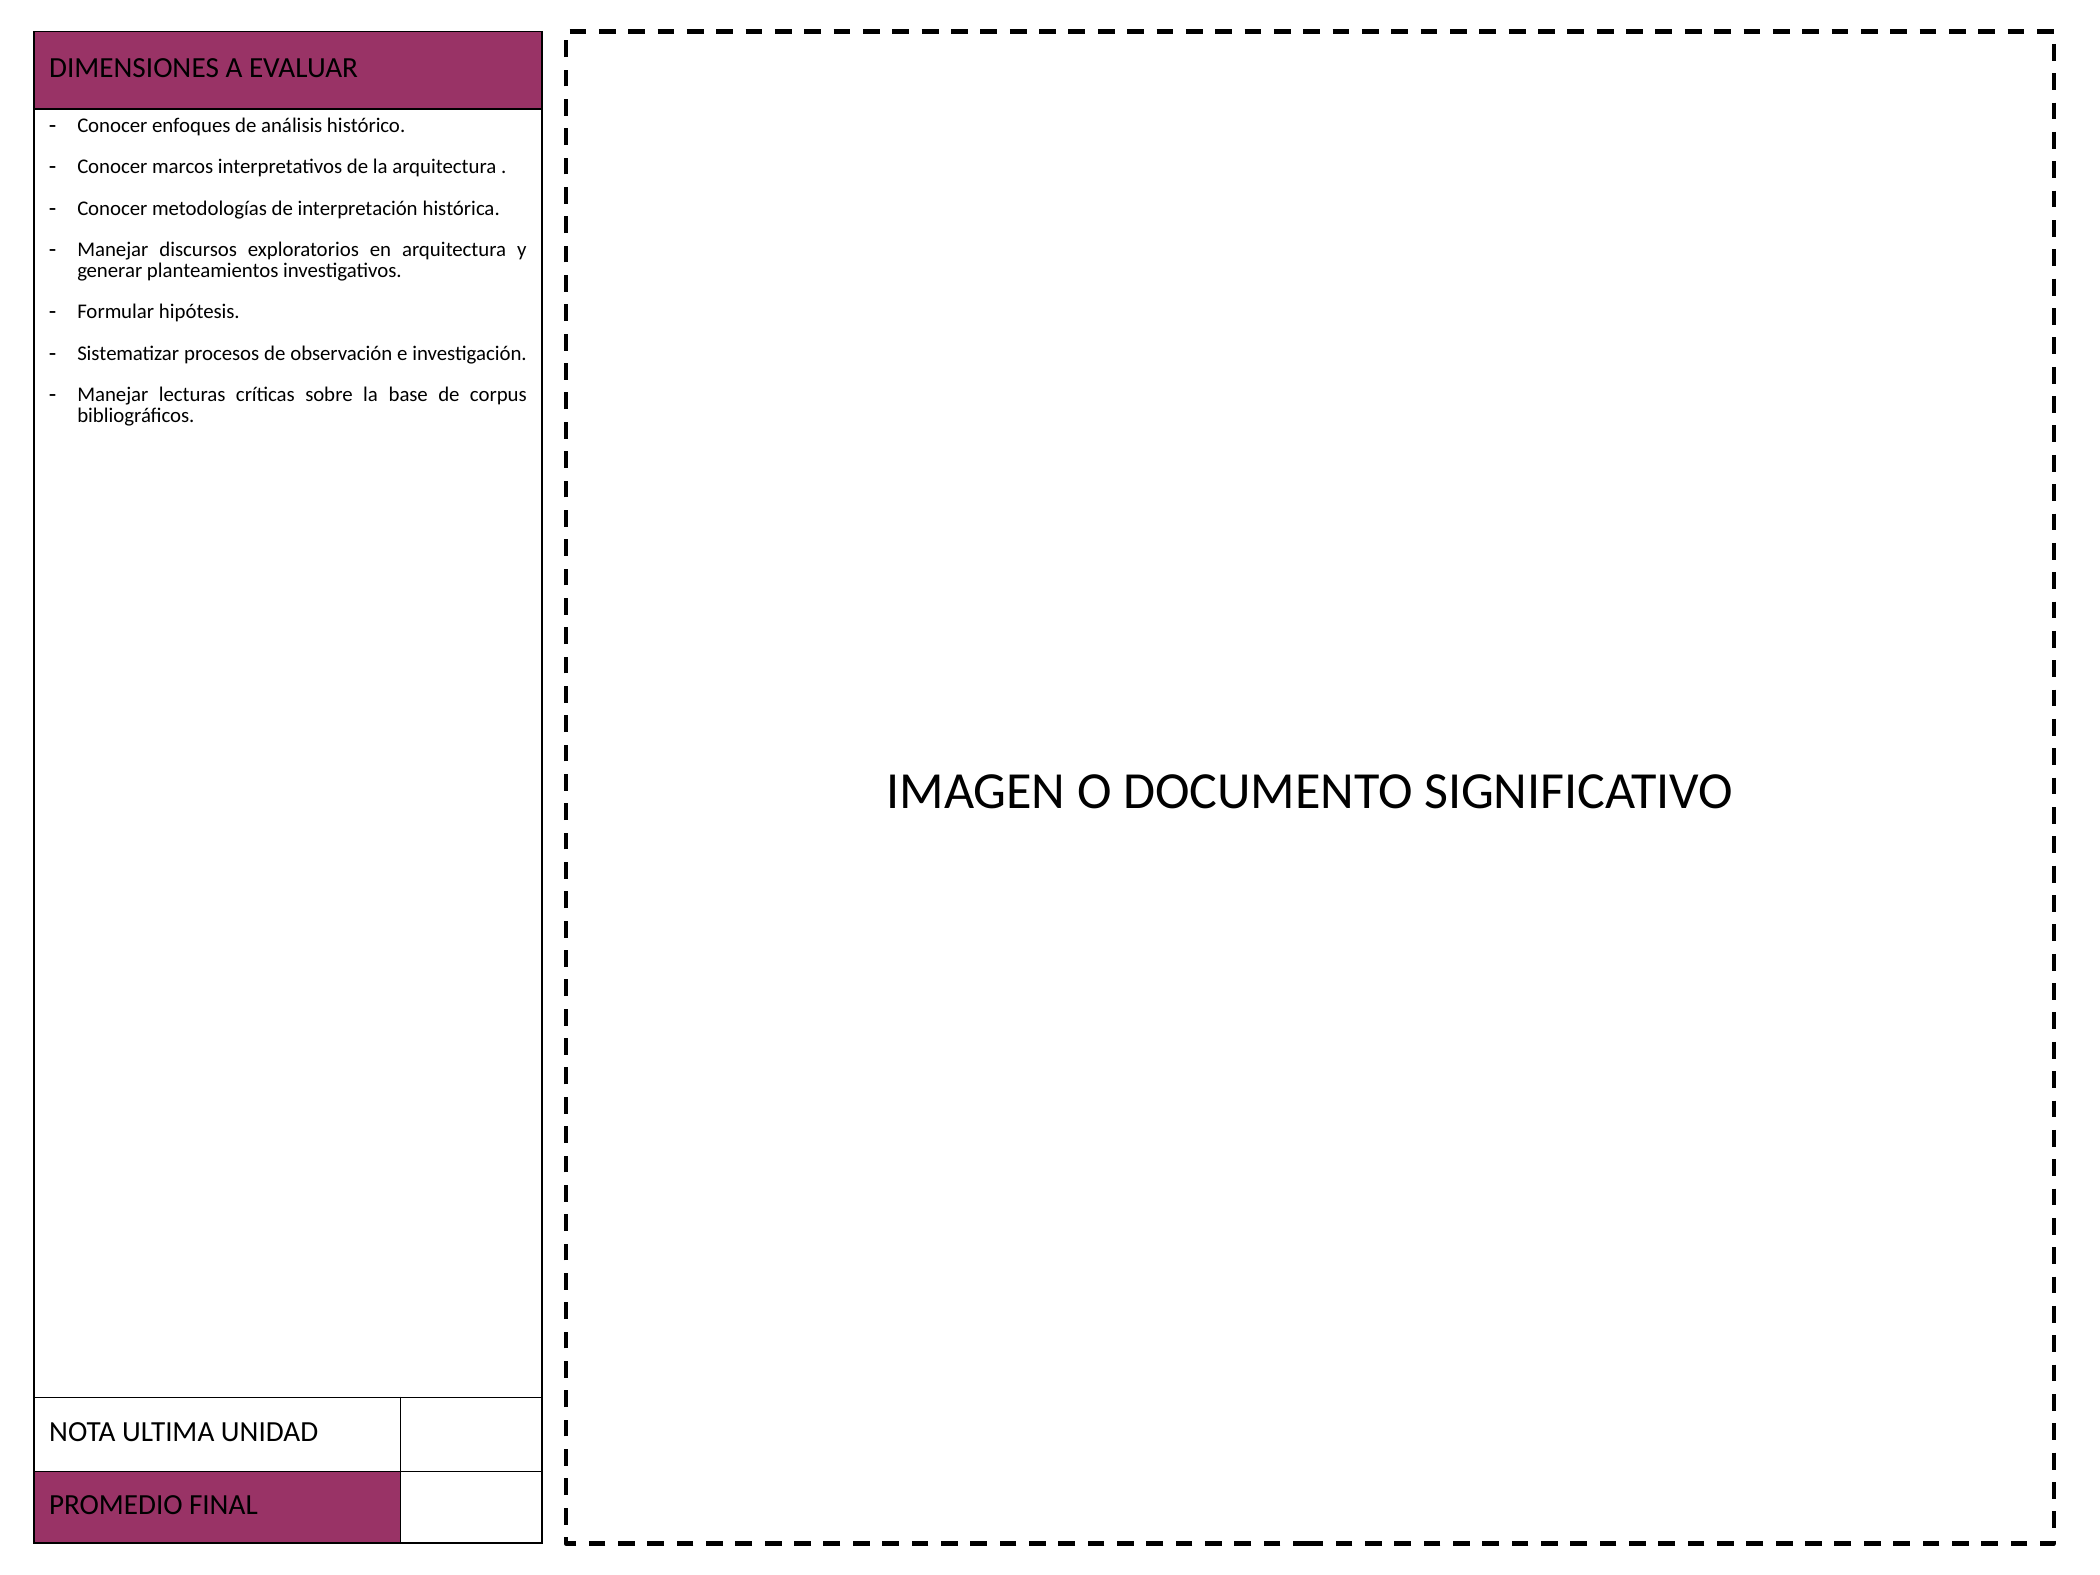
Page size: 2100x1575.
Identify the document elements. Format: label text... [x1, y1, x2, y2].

text_box IMAGEN O DOCUMENTO SIGNIFICATIVO [564, 29, 2056, 1546]
table_cell [401, 1472, 541, 1542]
table_cell [401, 1398, 541, 1471]
table_header DIMENSIONES A EVALUAR [35, 32, 541, 108]
table_cell Conocer enfoques de análisis histórico. Conocer marcos interpretativos de la arquitectura . Conocer metodologías de interpretación histórica. Manejar discursos exploratorios en arquitectura y generar planteamientos investigativos. Formular hipótesis. Sistematizar procesos de observación e investigación. Manejar lecturas críticas sobre la base de corpus bibliográficos. [35, 110, 541, 1397]
table_cell NOTA ULTIMA UNIDAD [35, 1398, 400, 1471]
table_cell PROMEDIO FINAL [35, 1472, 400, 1542]
